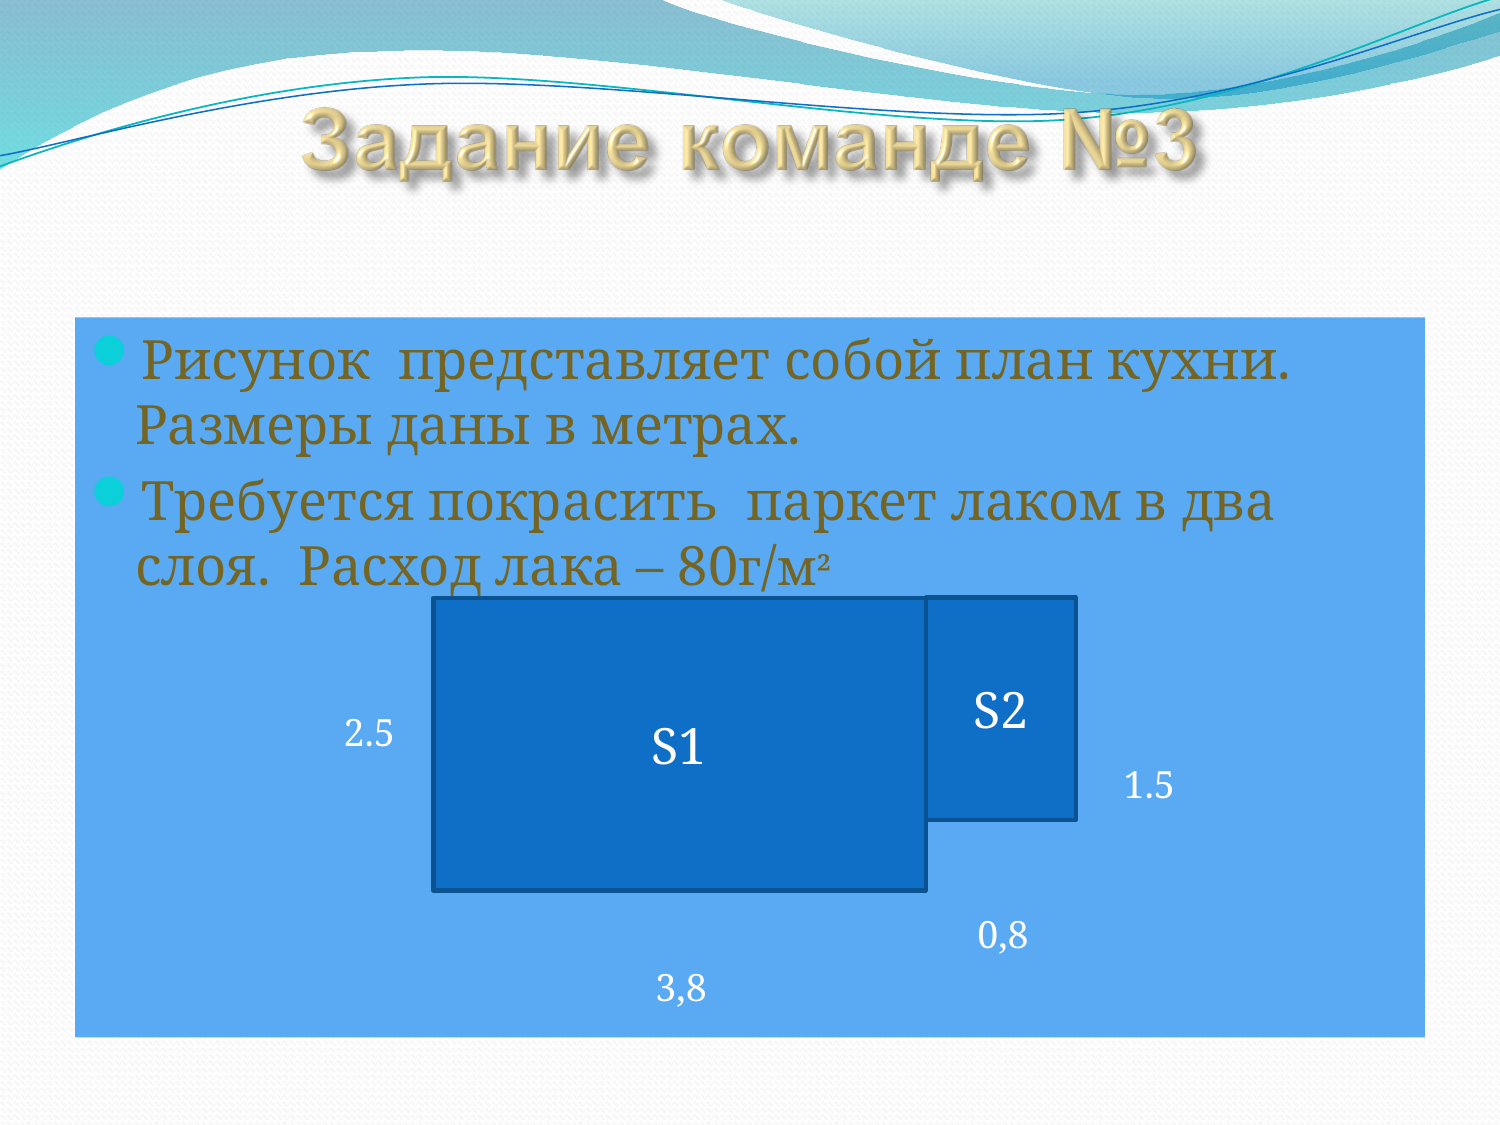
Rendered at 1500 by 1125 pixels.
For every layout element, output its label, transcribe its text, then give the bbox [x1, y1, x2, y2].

list Рисунок представляет собой план кухни. Размеры даны в метрах. Требуется покрасить паркет лаком в два слоя. Расход лака – 80г/м² 2.5 s 1.5 0,8 3,8 [74, 317, 1426, 1038]
text_box S2 [924, 595, 1078, 822]
picture [73, 43, 1427, 235]
text_box S1 [431, 596, 928, 893]
